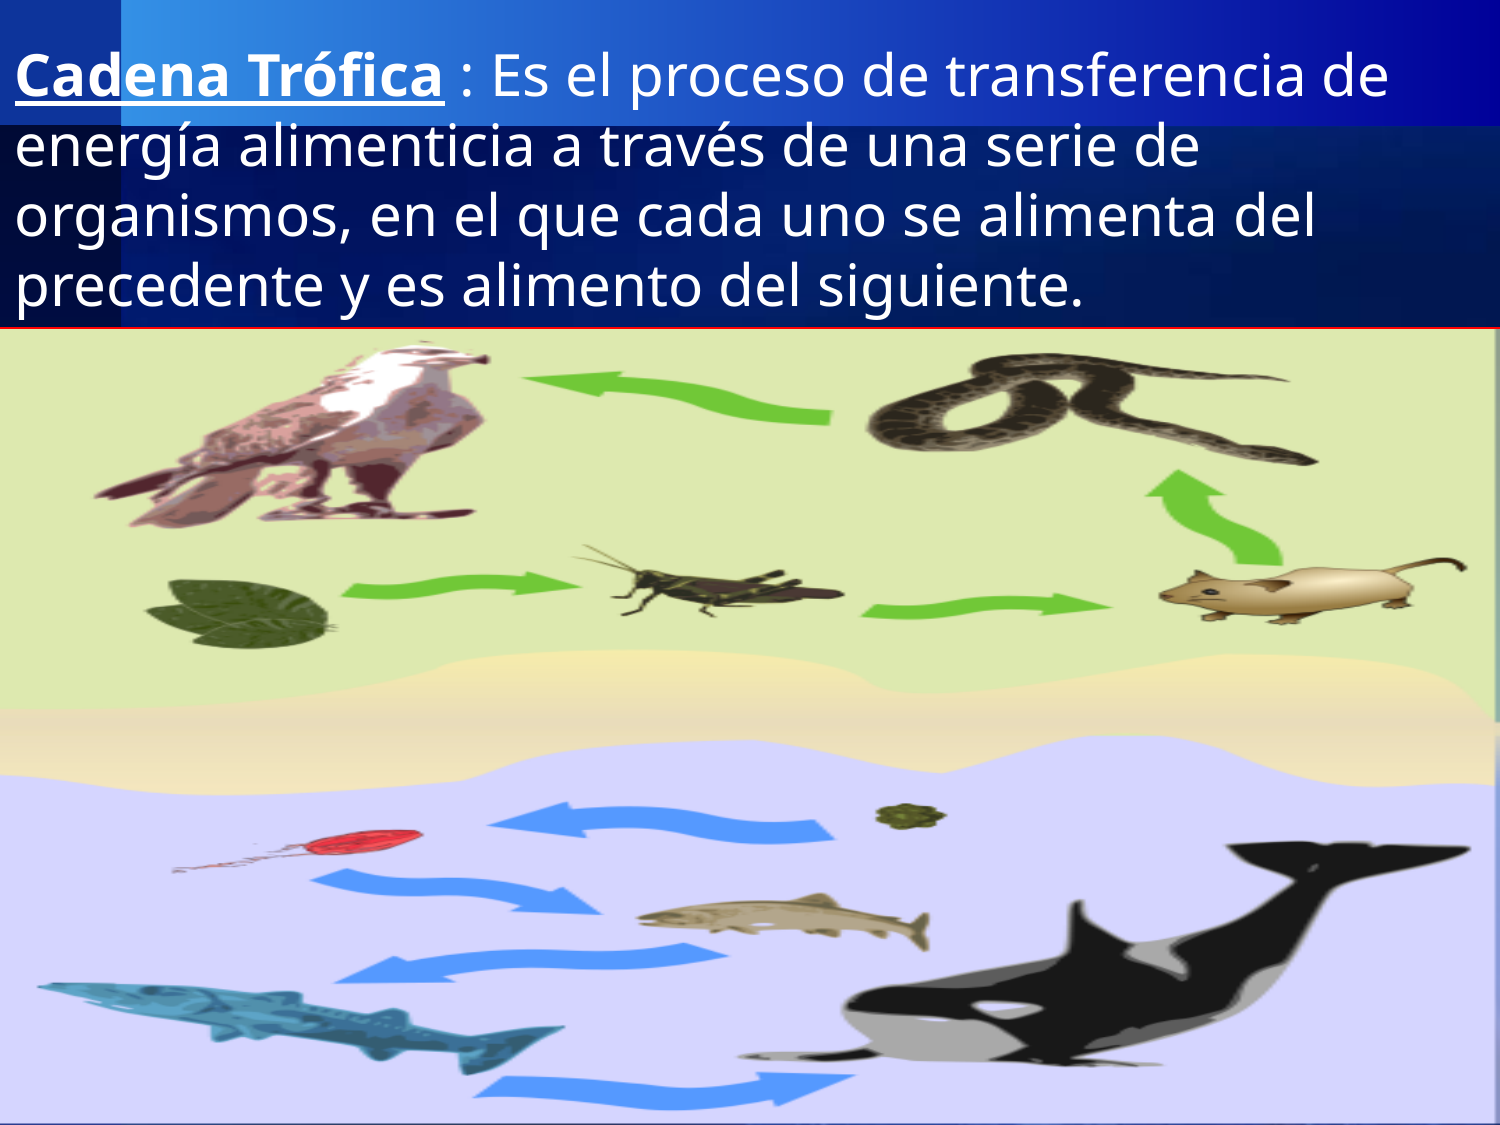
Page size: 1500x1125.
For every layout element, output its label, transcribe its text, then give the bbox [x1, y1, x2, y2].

picture [0, 328, 1500, 1125]
text_box Cadena Trófica : Es el proceso de transferencia de energía alimenticia a través de una serie de organismos, en el que cada uno se alimenta del precedente y es alimento del siguiente. [0, 30, 1500, 326]
